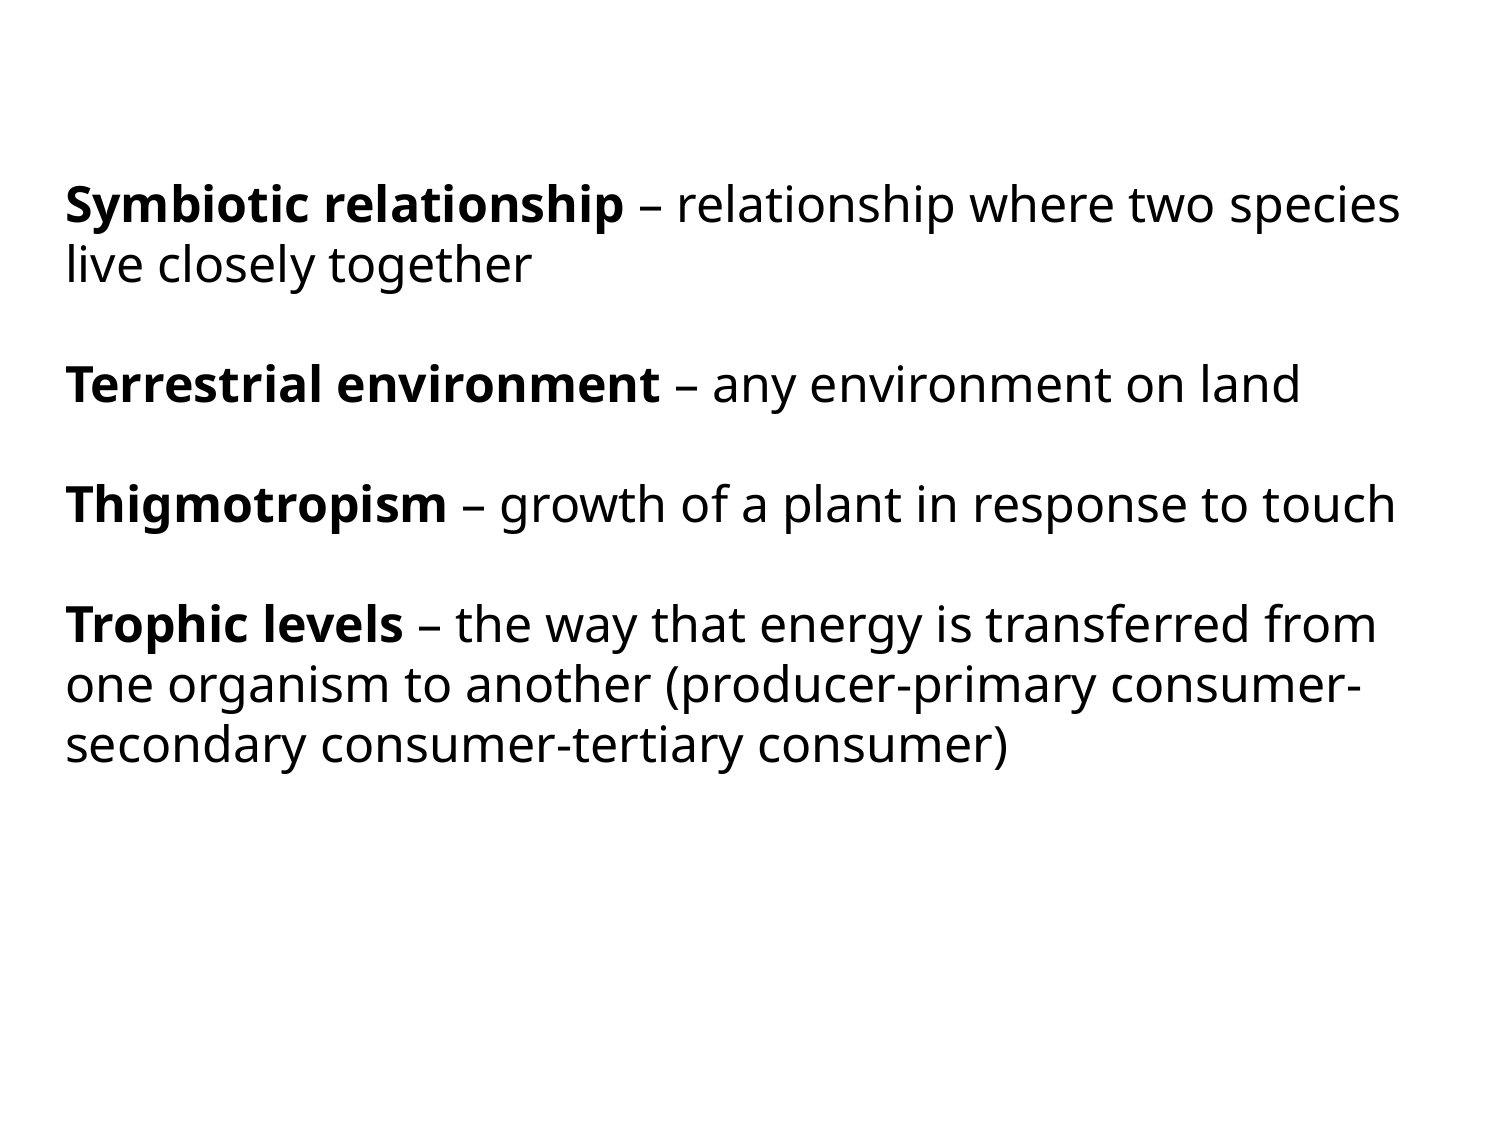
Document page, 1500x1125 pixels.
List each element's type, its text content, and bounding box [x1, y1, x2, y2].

text_box Symbiotic relationship – relationship where two species live closely together Terrestrial environment – any environment on land Thigmotropism – growth of a plant in response to touch Trophic levels – the way that energy is transferred from one organism to another (producer-primary consumer-secondary consumer-tertiary consumer) [49, 127, 1475, 833]
